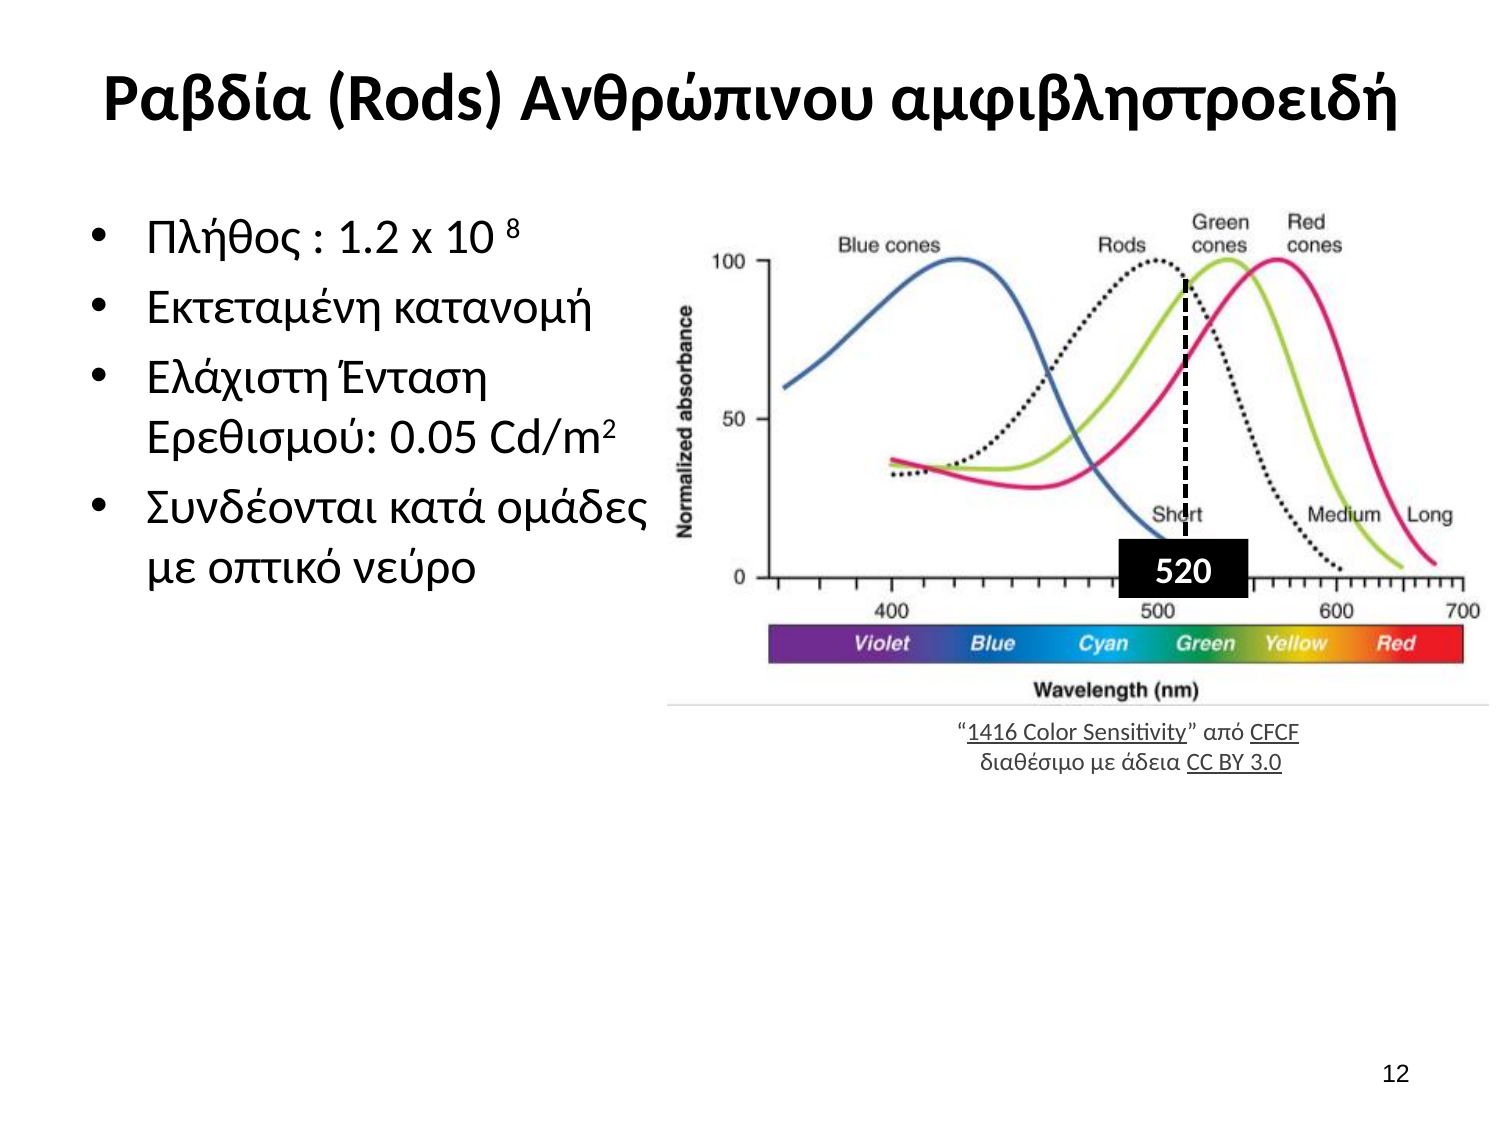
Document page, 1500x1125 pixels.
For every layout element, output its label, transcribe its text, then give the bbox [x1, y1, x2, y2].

title Ραβδία (Rods) Ανθρώπινου αμφιβληστροειδή [76, 19, 1427, 169]
picture [666, 207, 1489, 707]
list Πλήθος : 1.2 x 10 8 Εκτεταμένη κατανομή Ελάχιστη Ένταση Ερεθισμού: 0.05 Cd/m2 Συνδέονται κατά ομάδες με οπτικό νεύρο [75, 196, 680, 1024]
text_box “1416 Color Sensitivity” από CFCF διαθέσιμο με άδεια CC BY 3.0 [903, 715, 1359, 783]
slide_number 11 [1074, 1042, 1425, 1103]
